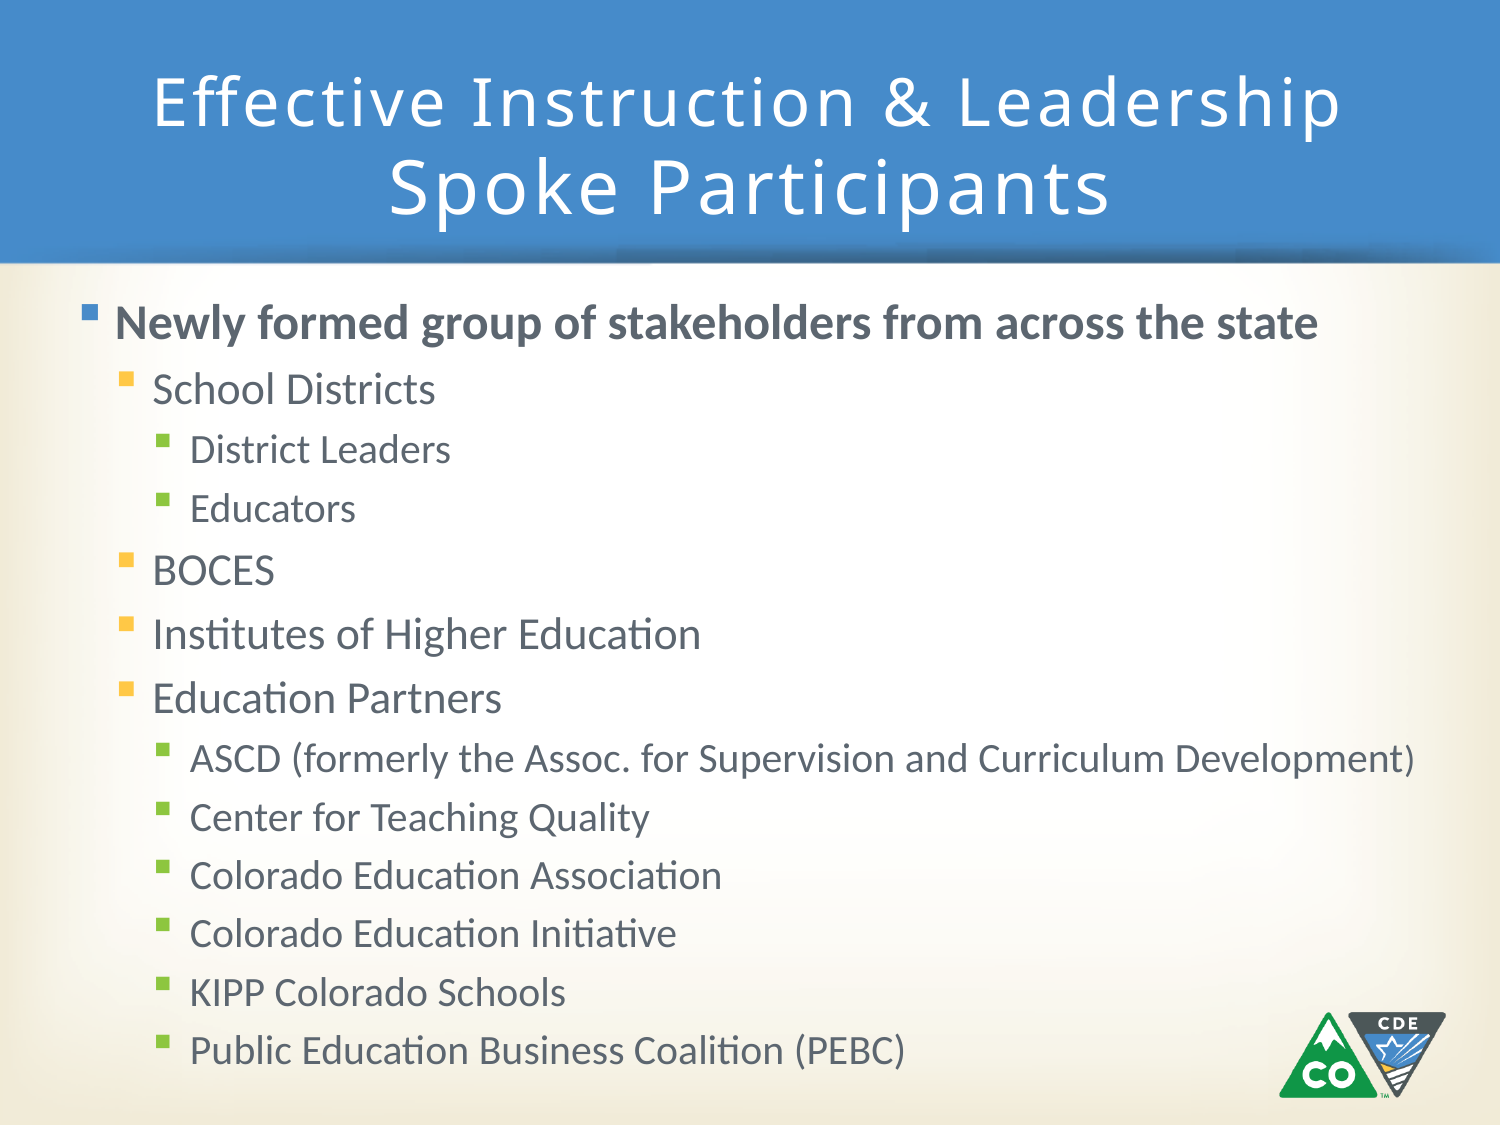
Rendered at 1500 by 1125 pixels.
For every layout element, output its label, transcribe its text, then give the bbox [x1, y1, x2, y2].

title Effective Instruction & Leadership Spoke Participants [62, 58, 1438, 232]
picture [0, 0, 1500, 1125]
list Newly formed group of stakeholders from across the state School Districts District Leaders Educators BOCES Institutes of Higher Education Education Partners ASCD (formerly the Assoc. for Supervision and Curriculum Development) Center for Teaching Quality Colorado Education Association Colorado Education Initiative KIPP Colorado Schools Public Education Business Coalition (PEBC) [62, 281, 1500, 1005]
